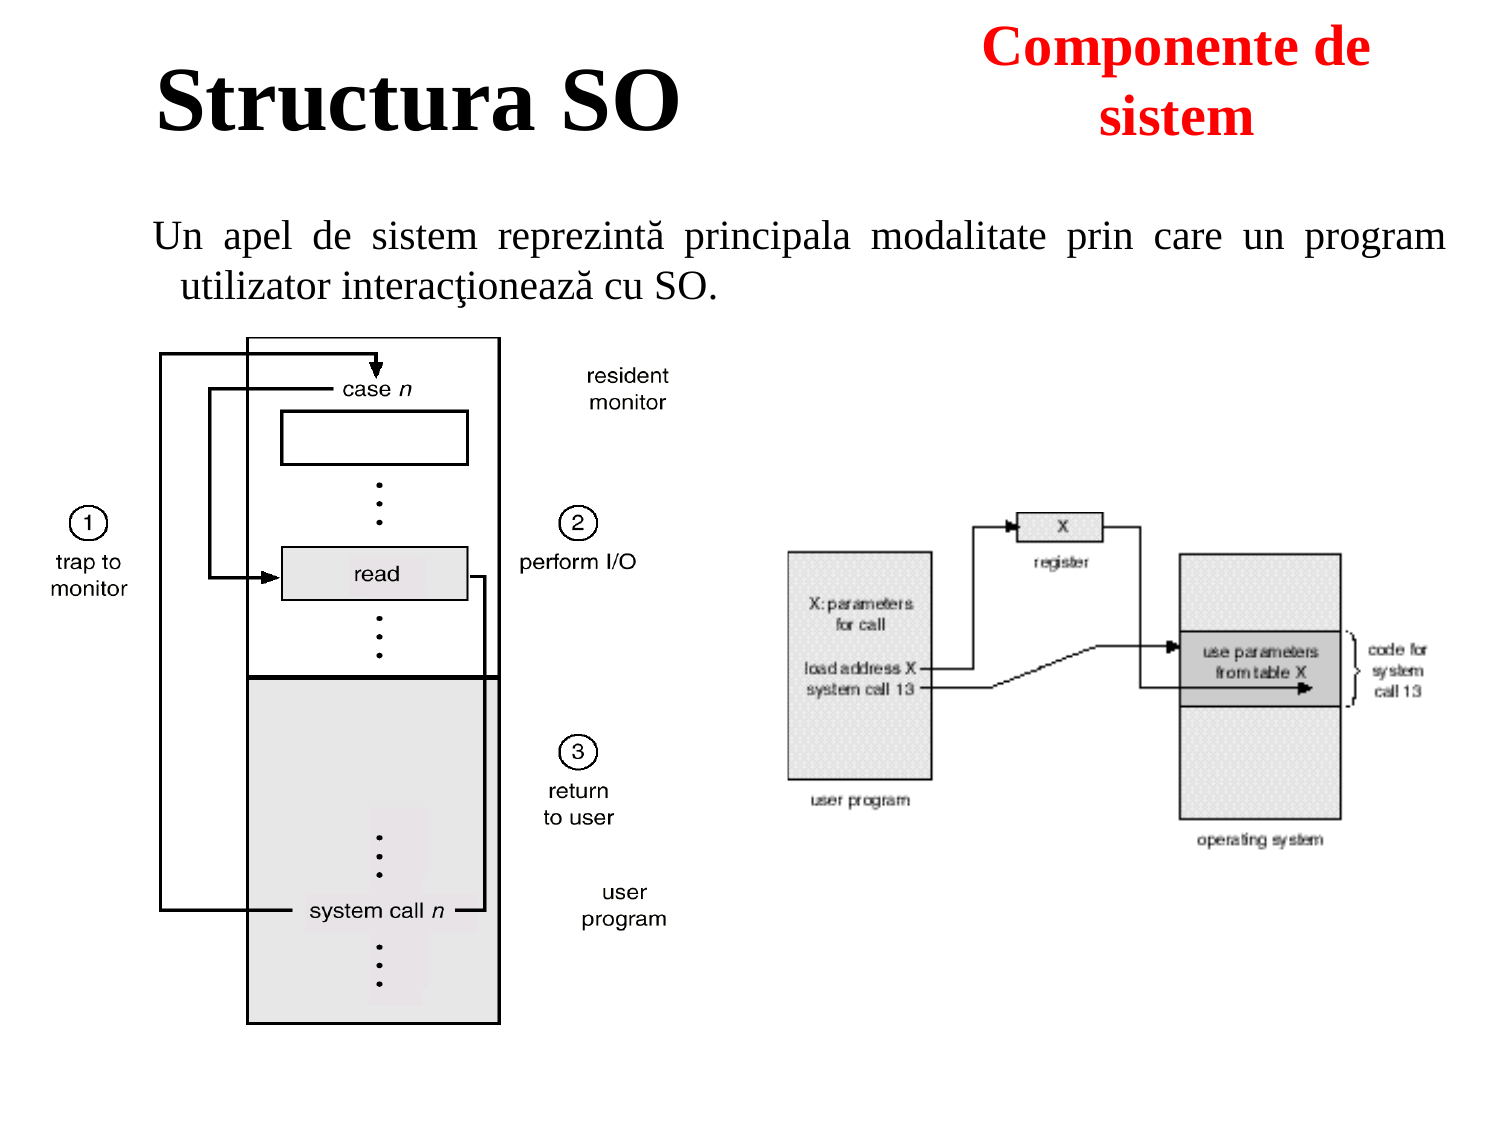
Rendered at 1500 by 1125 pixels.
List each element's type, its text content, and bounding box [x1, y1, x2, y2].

text_box Structura SO [0, 0, 838, 188]
text_box Componente de sistem [937, 0, 1417, 155]
picture [49, 337, 672, 1026]
picture [787, 512, 1432, 853]
text_box Un apel de sistem reprezintă principala modalitate prin care un program utilizator interacţionează cu SO. [62, 200, 1463, 250]
